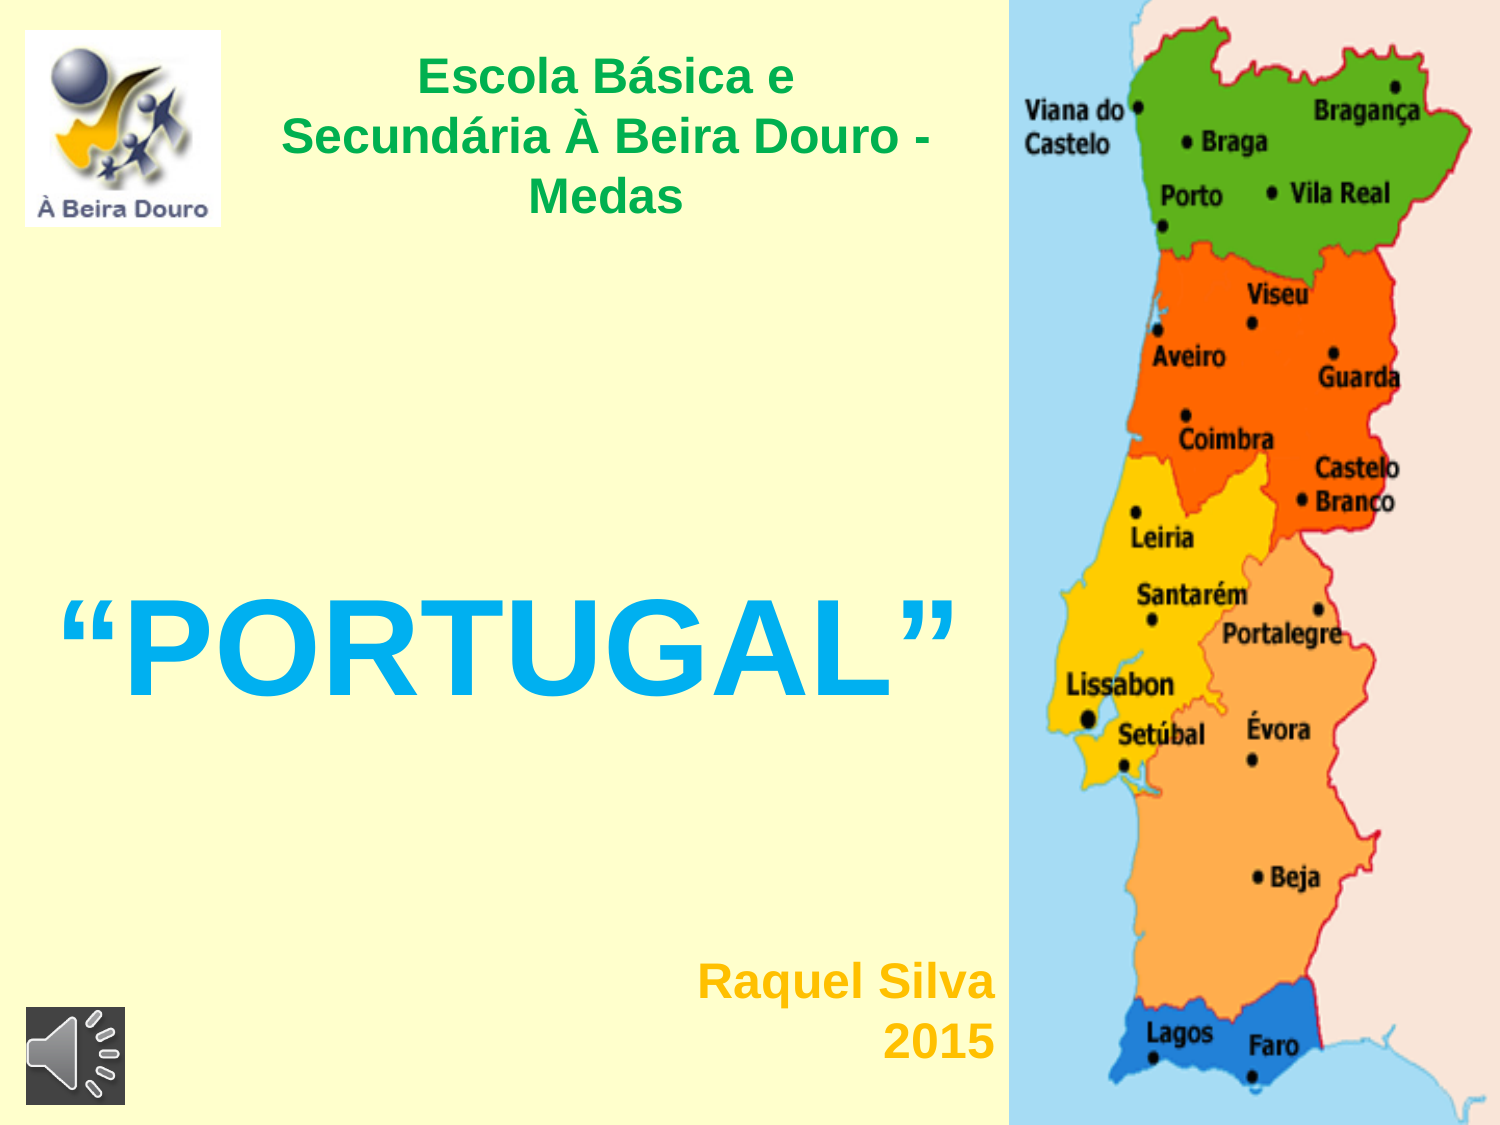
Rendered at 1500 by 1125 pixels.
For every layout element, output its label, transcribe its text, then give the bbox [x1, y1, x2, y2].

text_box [25, 1005, 126, 1107]
picture [25, 30, 222, 227]
text_box Escola Básica e Secundária À Beira Douro - Medas [263, 36, 950, 232]
picture [1009, 0, 1500, 1125]
text_box “PORTUGAL” [29, 385, 988, 730]
text_box Raquel Silva 2015 [432, 941, 1004, 1077]
